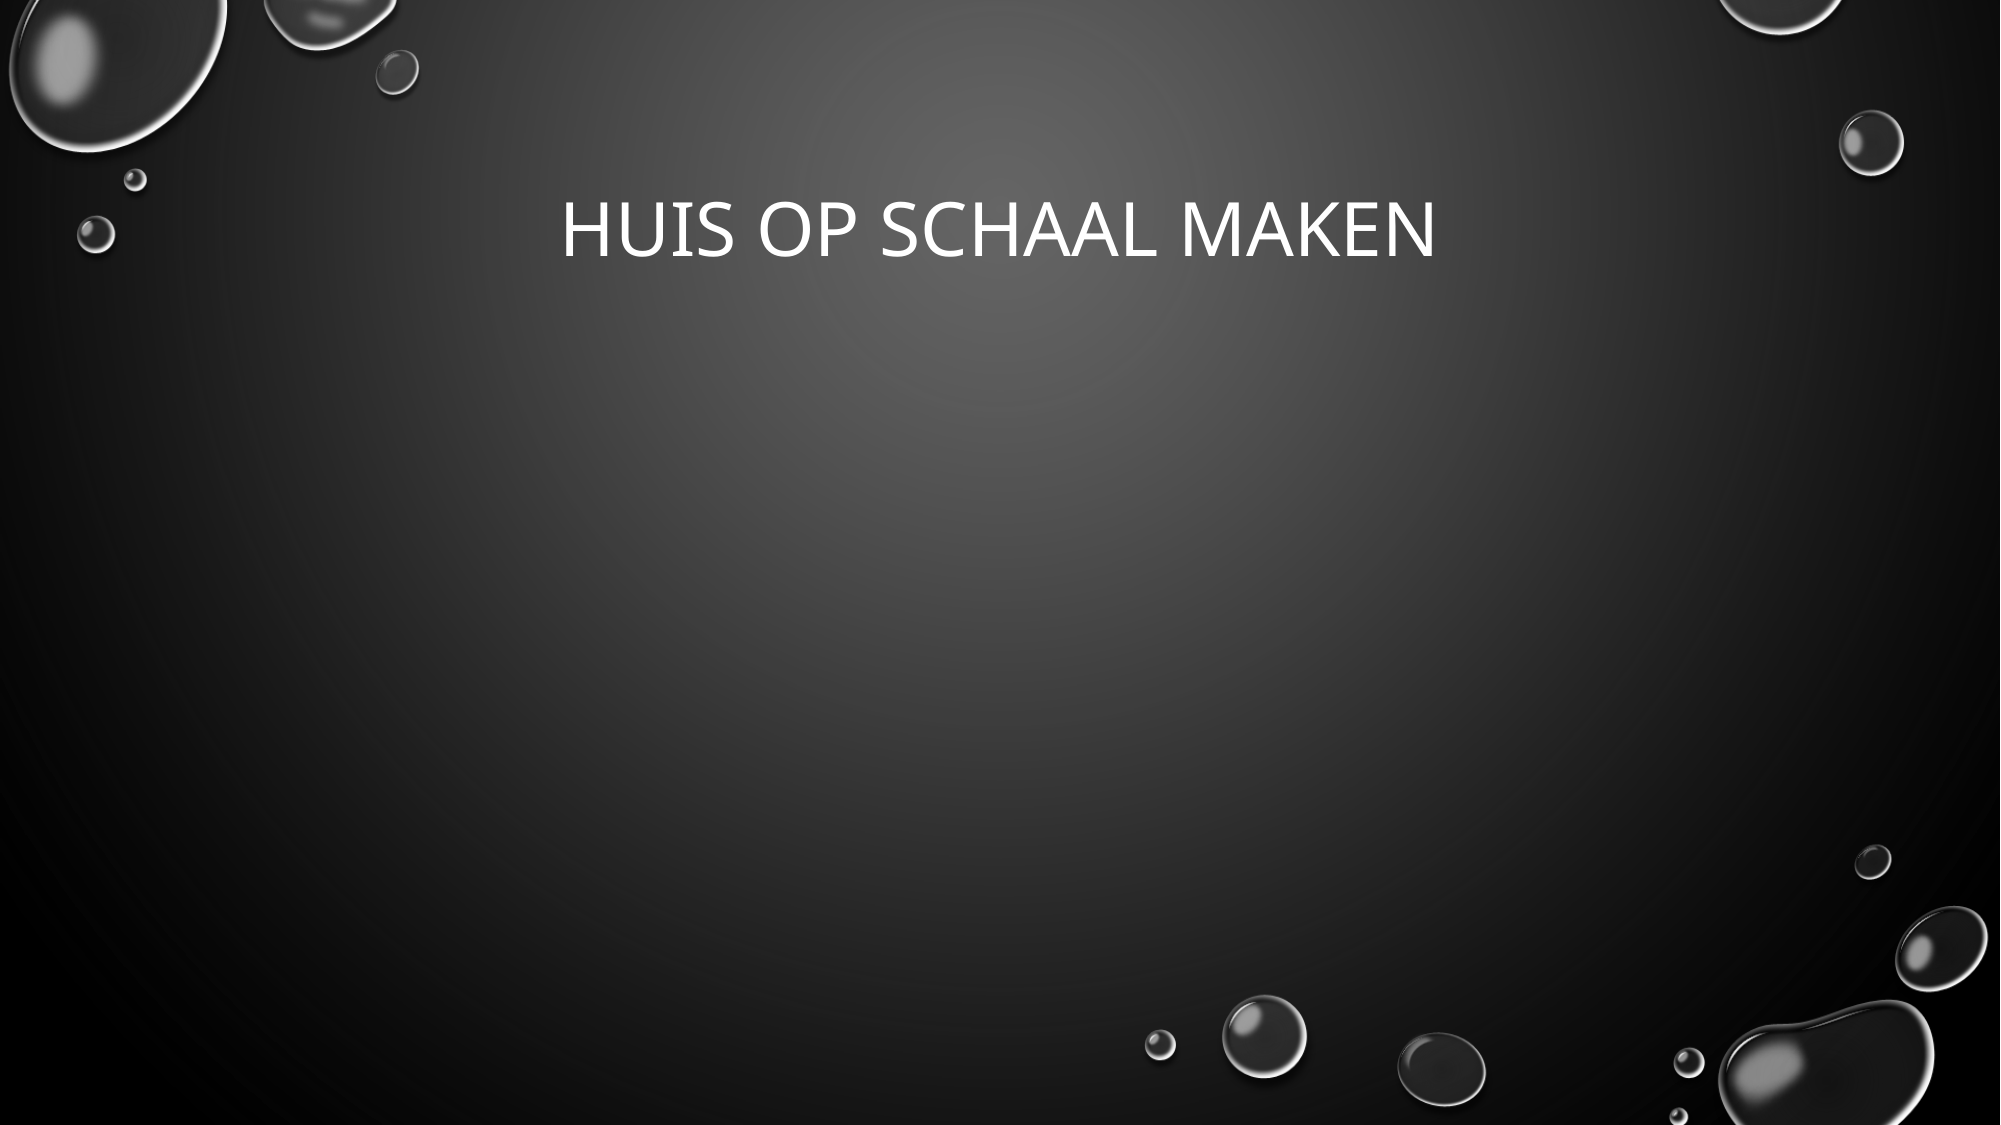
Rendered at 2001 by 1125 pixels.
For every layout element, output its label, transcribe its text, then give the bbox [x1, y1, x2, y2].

picture [0, 0, 2000, 1125]
title Huis op schaal maken [149, 101, 1851, 364]
